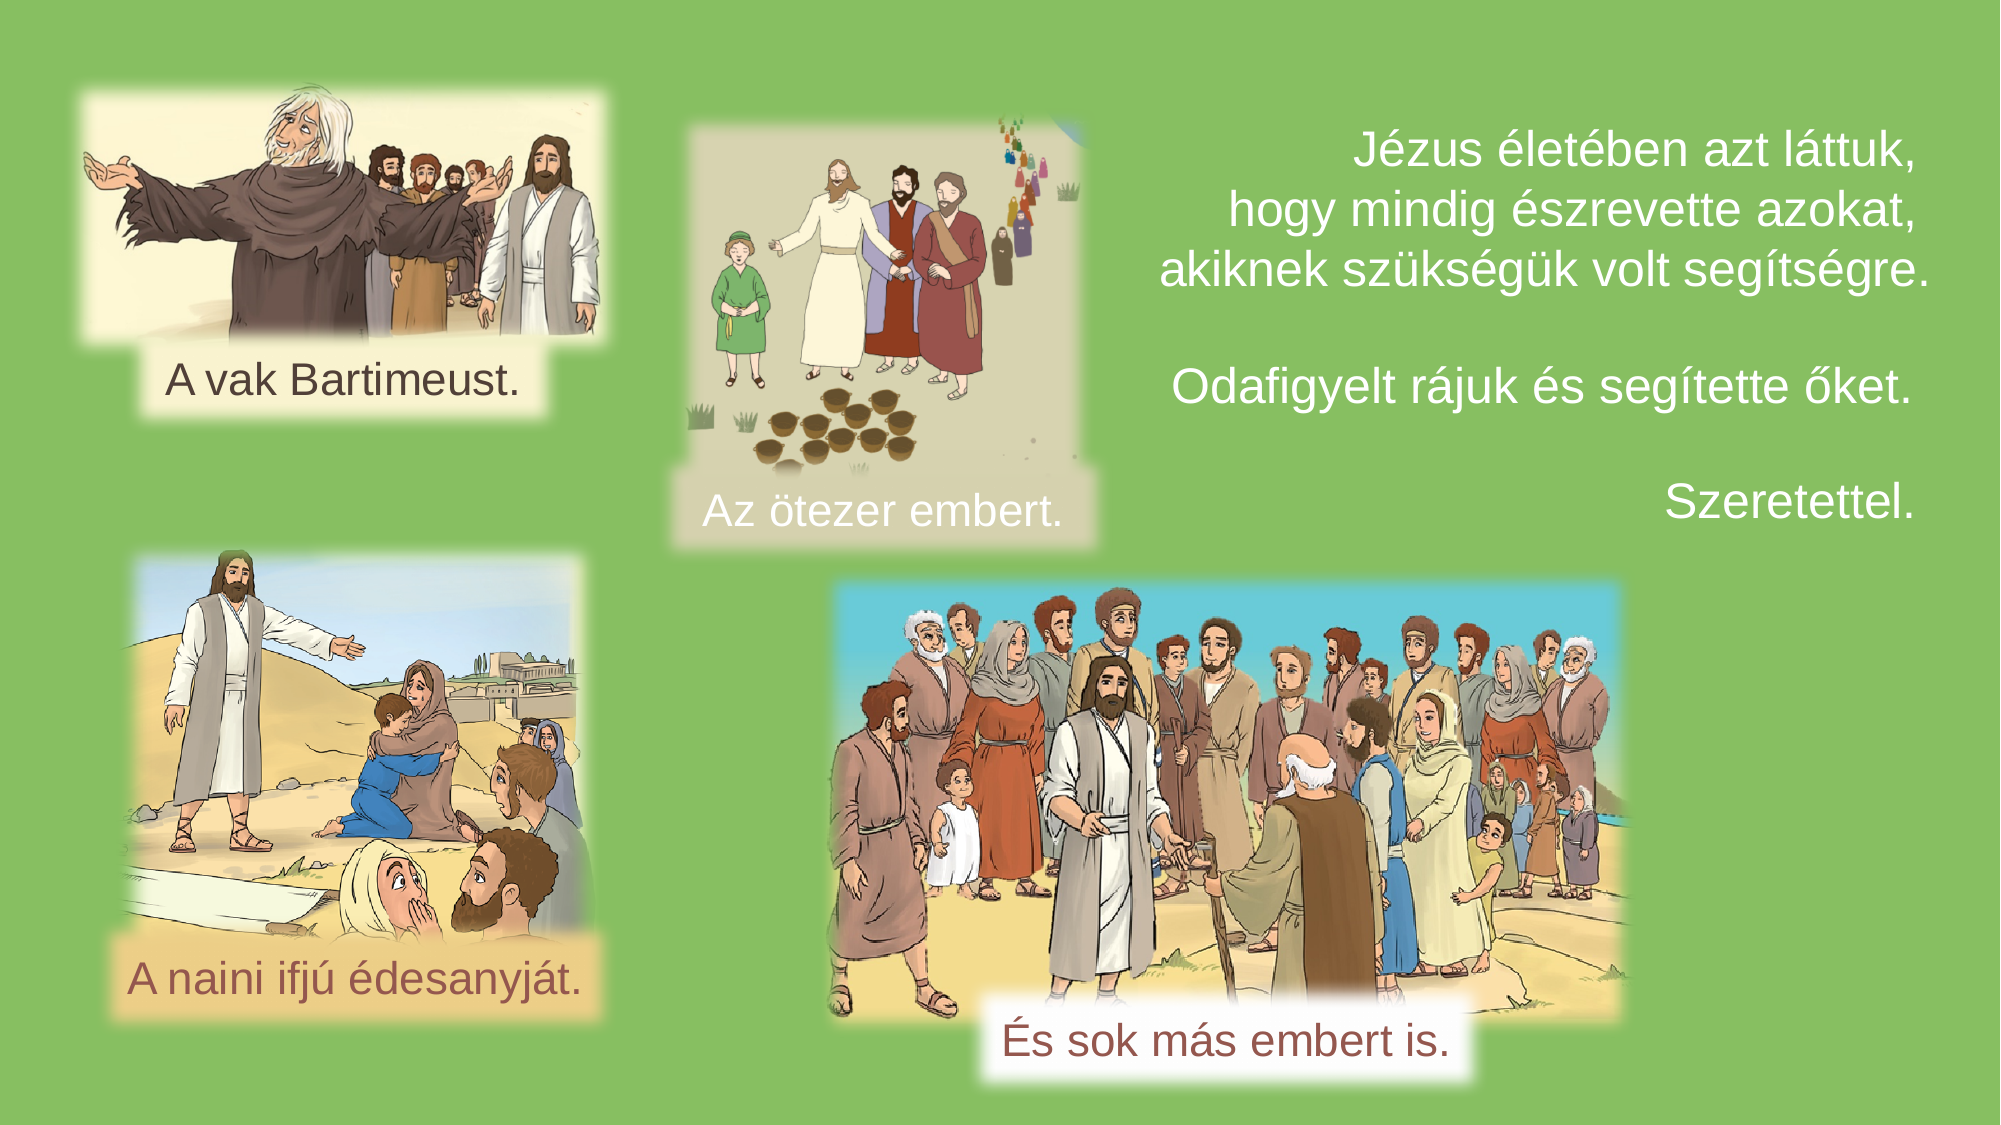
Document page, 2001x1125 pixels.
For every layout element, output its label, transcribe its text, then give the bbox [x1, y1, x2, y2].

text_box Odafigyelt rájuk és segítette őket. [1156, 345, 1943, 421]
picture [817, 565, 1636, 1038]
text_box Szeretettel. [1649, 461, 1932, 537]
picture [672, 108, 1096, 504]
text_box És sok más embert is. [990, 1038, 1464, 1074]
picture [116, 537, 601, 974]
picture [62, 72, 625, 364]
text_box Jézus életében azt láttuk, hogy mindig észrevette azokat, akiknek szükségük volt segítségre. [1143, 108, 1947, 304]
text_box A vak Bartimeust. [148, 364, 539, 410]
text_box Az ötezer embert. [680, 504, 1087, 541]
text_box A naini ifjú édesanyját. [120, 974, 593, 1013]
